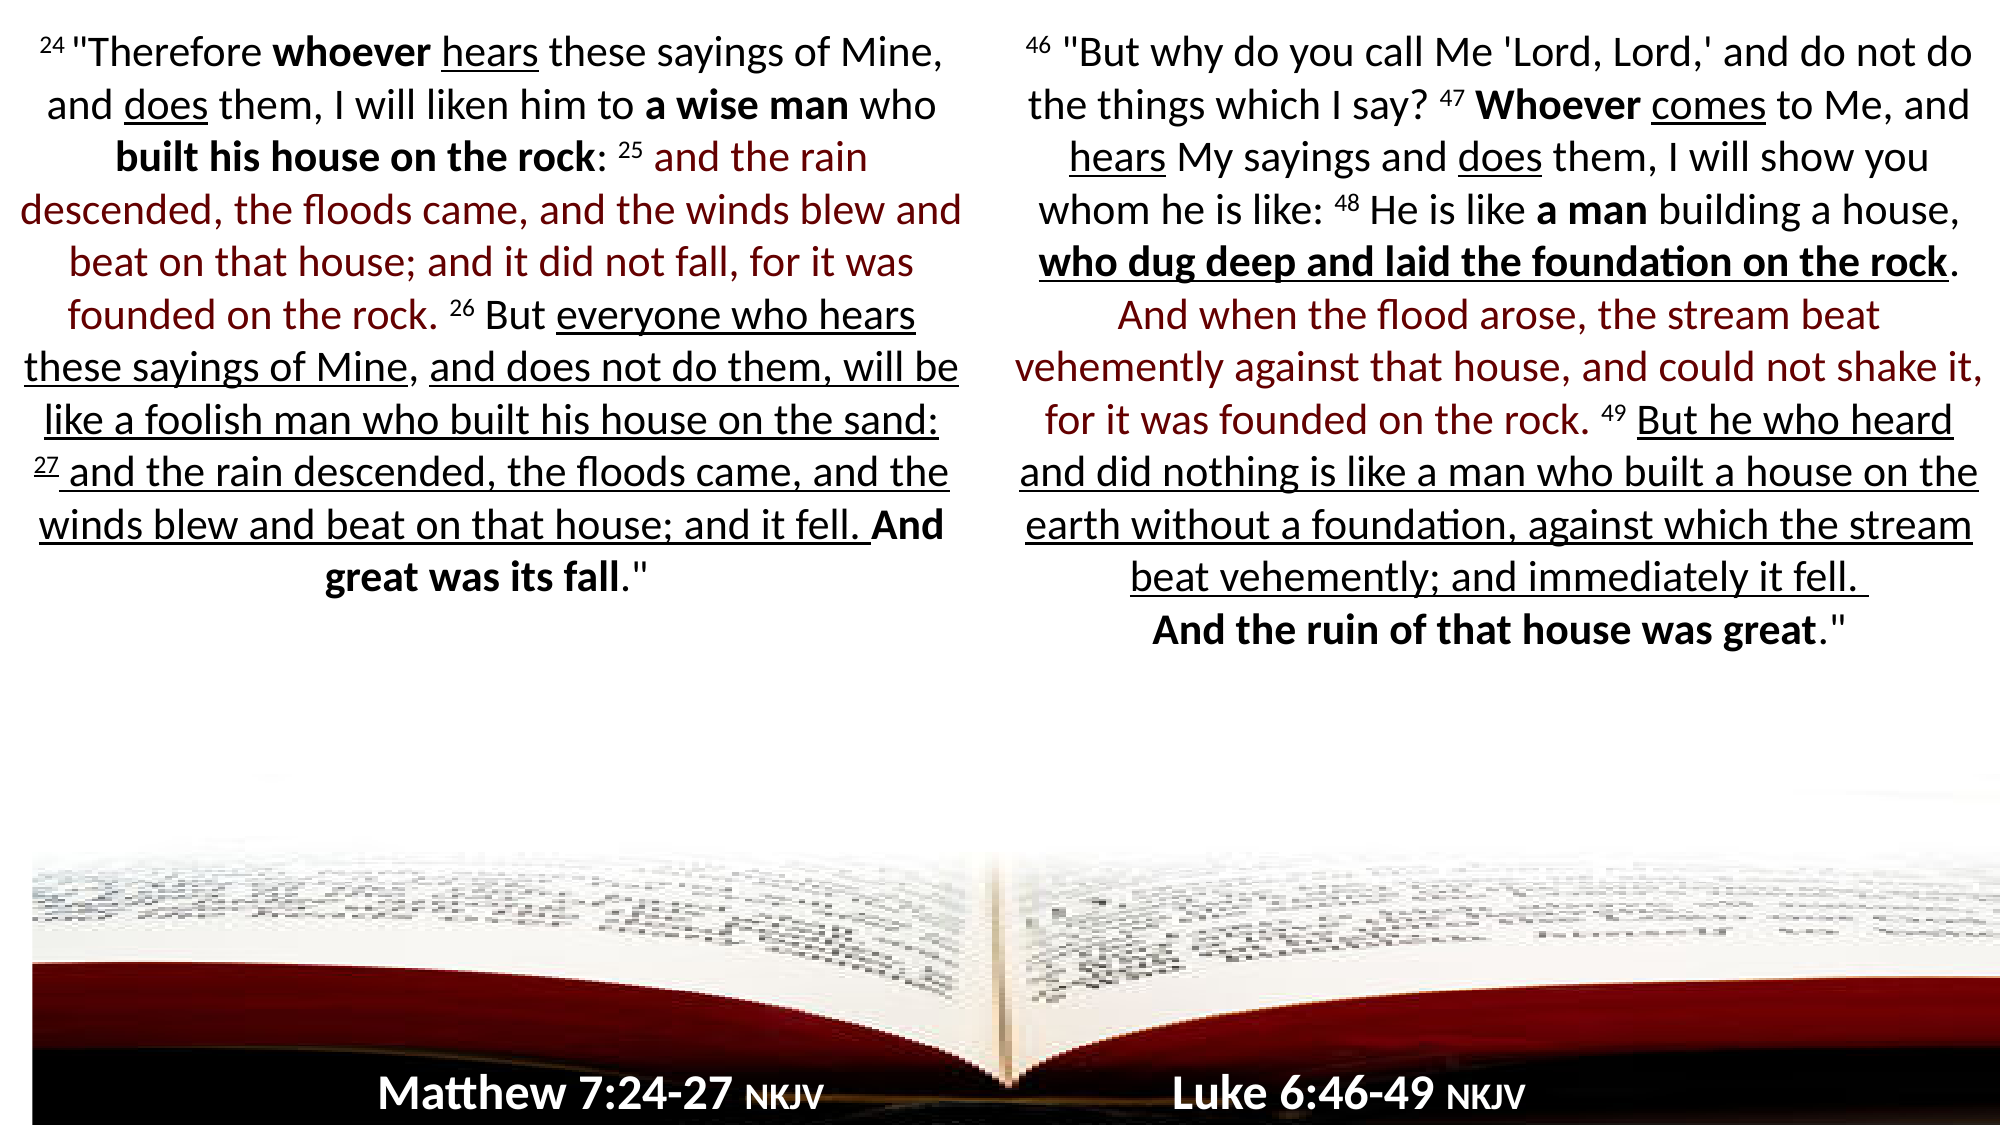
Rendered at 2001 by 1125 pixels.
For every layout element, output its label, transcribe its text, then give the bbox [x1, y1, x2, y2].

text_box 24 "Therefore whoever hears these sayings of Mine, and does them, I will liken him to a wise man who built his house on the rock: 25 and the rain descended, the floods came, and the winds blew and beat on that house; and it did not fall, for it was founded on the rock. 26 But everyone who hears these sayings of Mine, and does not do them, will be like a foolish man who built his house on the sand: 27 and the rain descended, the floods came, and the winds blew and beat on that house; and it fell. And great was its fall." [0, 15, 984, 608]
text_box 46 "But why do you call Me 'Lord, Lord,' and do not do the things which I say? 47 Whoever comes to Me, and hears My sayings and does them, I will show you whom he is like: 48 He is like a man building a house, who dug deep and laid the foundation on the rock. And when the flood arose, the stream beat vehemently against that house, and could not shake it, for it was founded on the rock. 49 But he who heard and did nothing is like a man who built a house on the earth without a foundation, against which the stream beat vehemently; and immediately it fell. And the ruin of that house was great." [998, 15, 2000, 661]
picture [32, 774, 2000, 1125]
